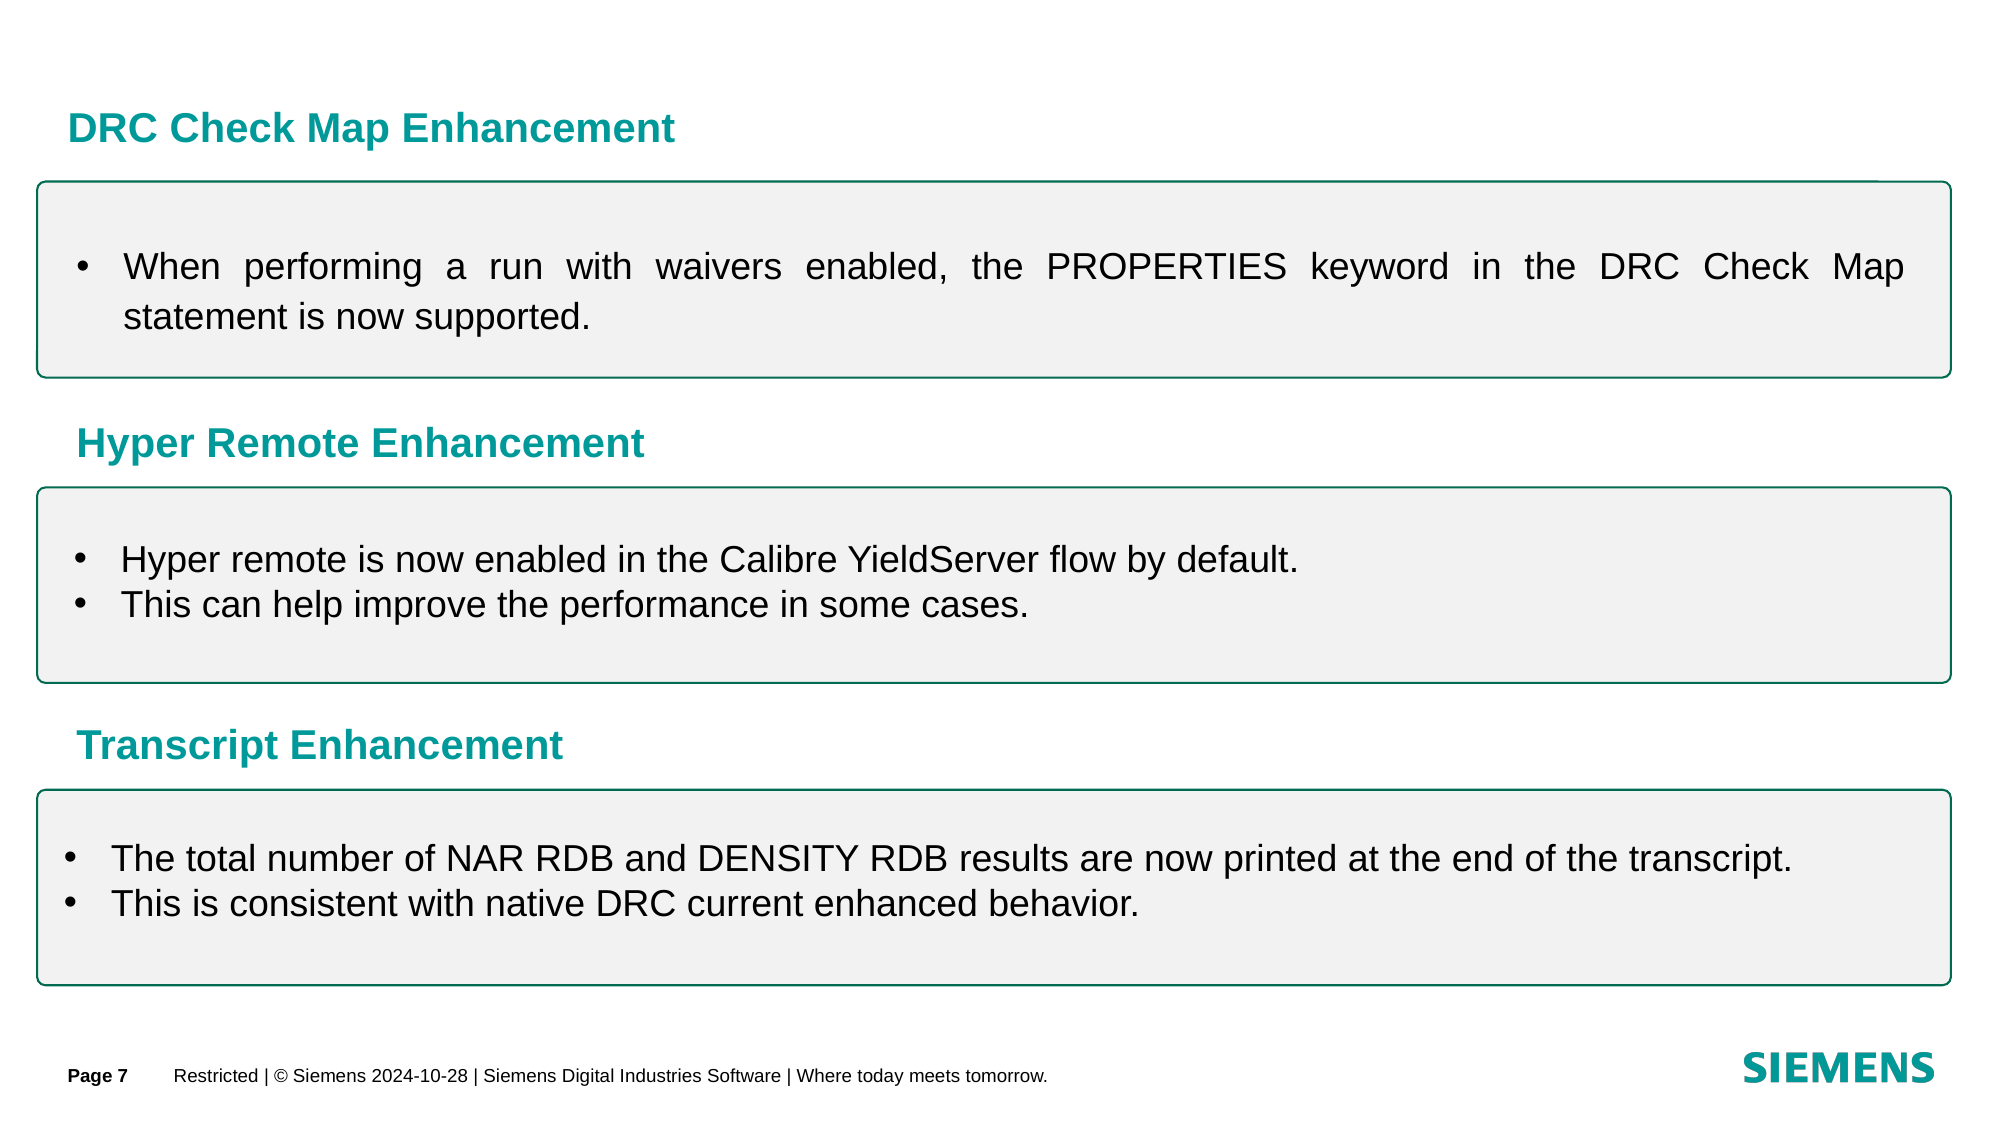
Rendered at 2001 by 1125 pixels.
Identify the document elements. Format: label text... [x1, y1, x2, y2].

title DRC Check Map Enhancement [67, 59, 1686, 154]
text_box The total number of NAR RDB and DENSITY RDB results are now printed at the end of the transcript. This is consistent with native DRC current enhanced behavior. [49, 826, 1908, 932]
picture [1744, 1052, 1934, 1083]
footer Restricted | © Siemens 2024-10-28 | Siemens Digital Industries Software | Where today meets tomorrow. [173, 1035, 1686, 1125]
text_box Transcript Enhancement [61, 710, 1062, 776]
text_box [37, 487, 1951, 683]
slide_number Page 7 [67, 1035, 173, 1125]
text_box Hyper Remote Enhancement [61, 408, 1062, 474]
text_box When performing a run with waivers enabled, the PROPERTIES keyword in the DRC Check Map statement is now supported. [61, 179, 1921, 345]
text_box [37, 789, 1951, 986]
text_box Hyper remote is now enabled in the Calibre YieldServer flow by default. This can help improve the performance in some cases. [59, 527, 1918, 633]
text_box [37, 181, 1951, 378]
